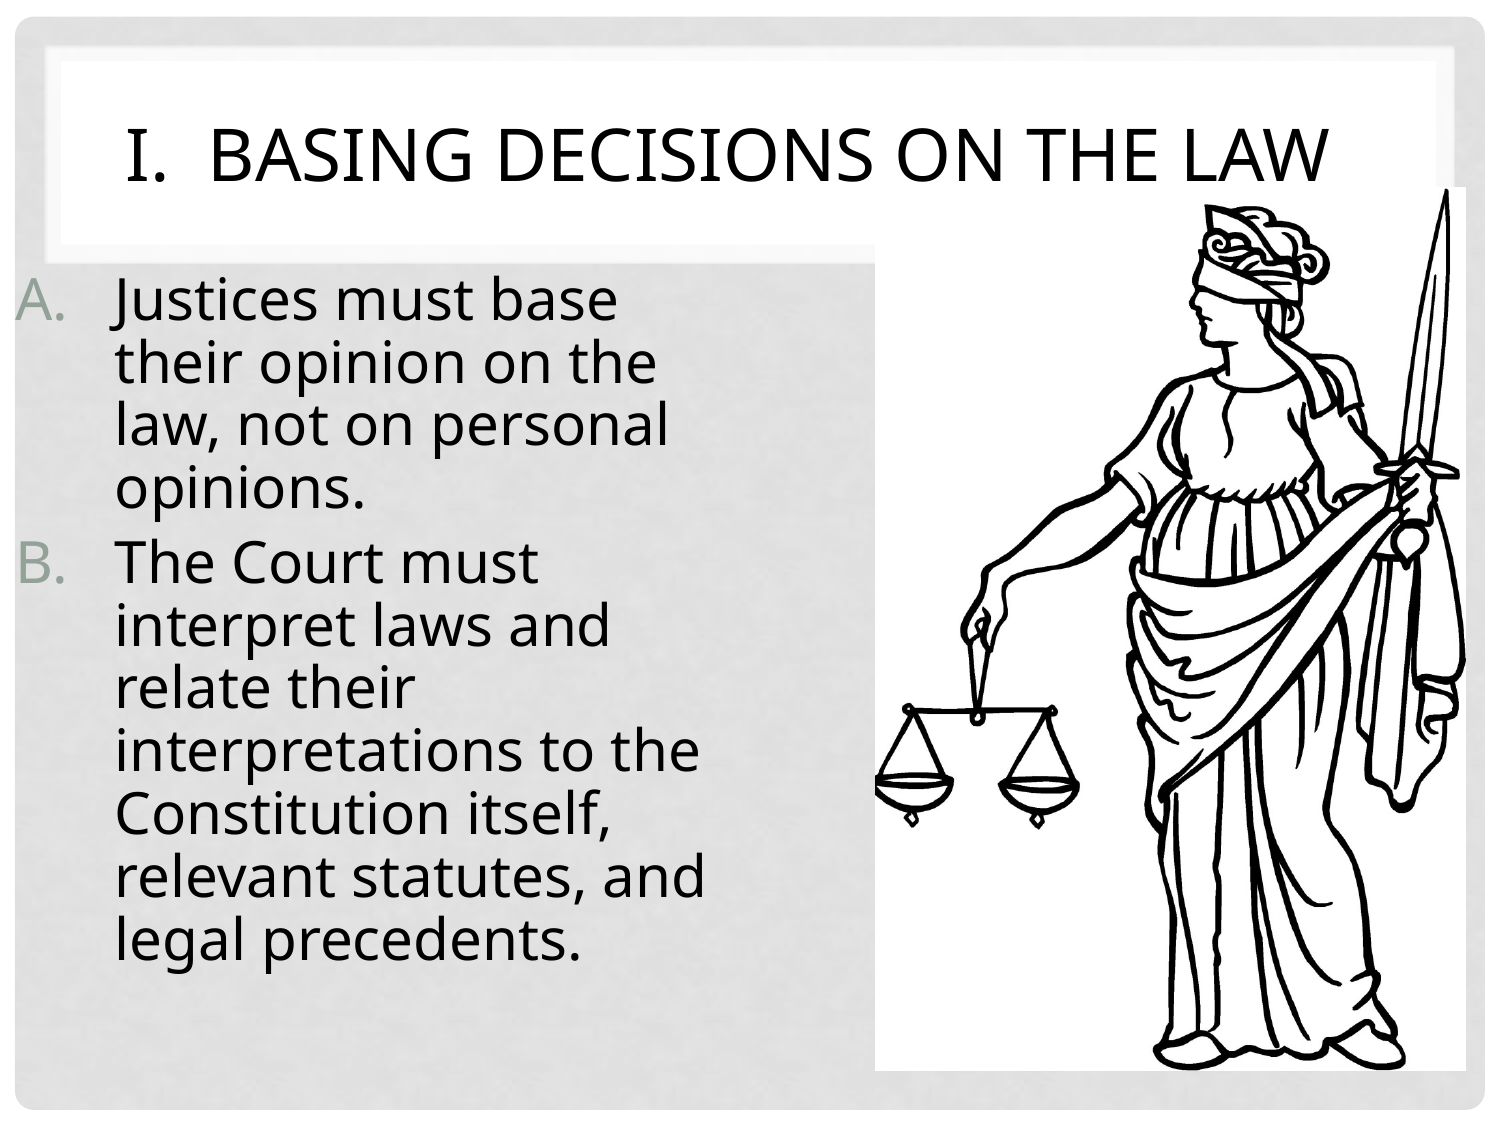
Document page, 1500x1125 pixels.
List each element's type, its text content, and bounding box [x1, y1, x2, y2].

title I. Basing Decisions on the Law [69, 66, 1425, 238]
list Justices must base their opinion on the law, not on personal opinions. The Court must interpret laws and relate their interpretations to the Constitution itself, relevant statutes, and legal precedents. [0, 262, 750, 1038]
picture [874, 187, 1466, 1071]
